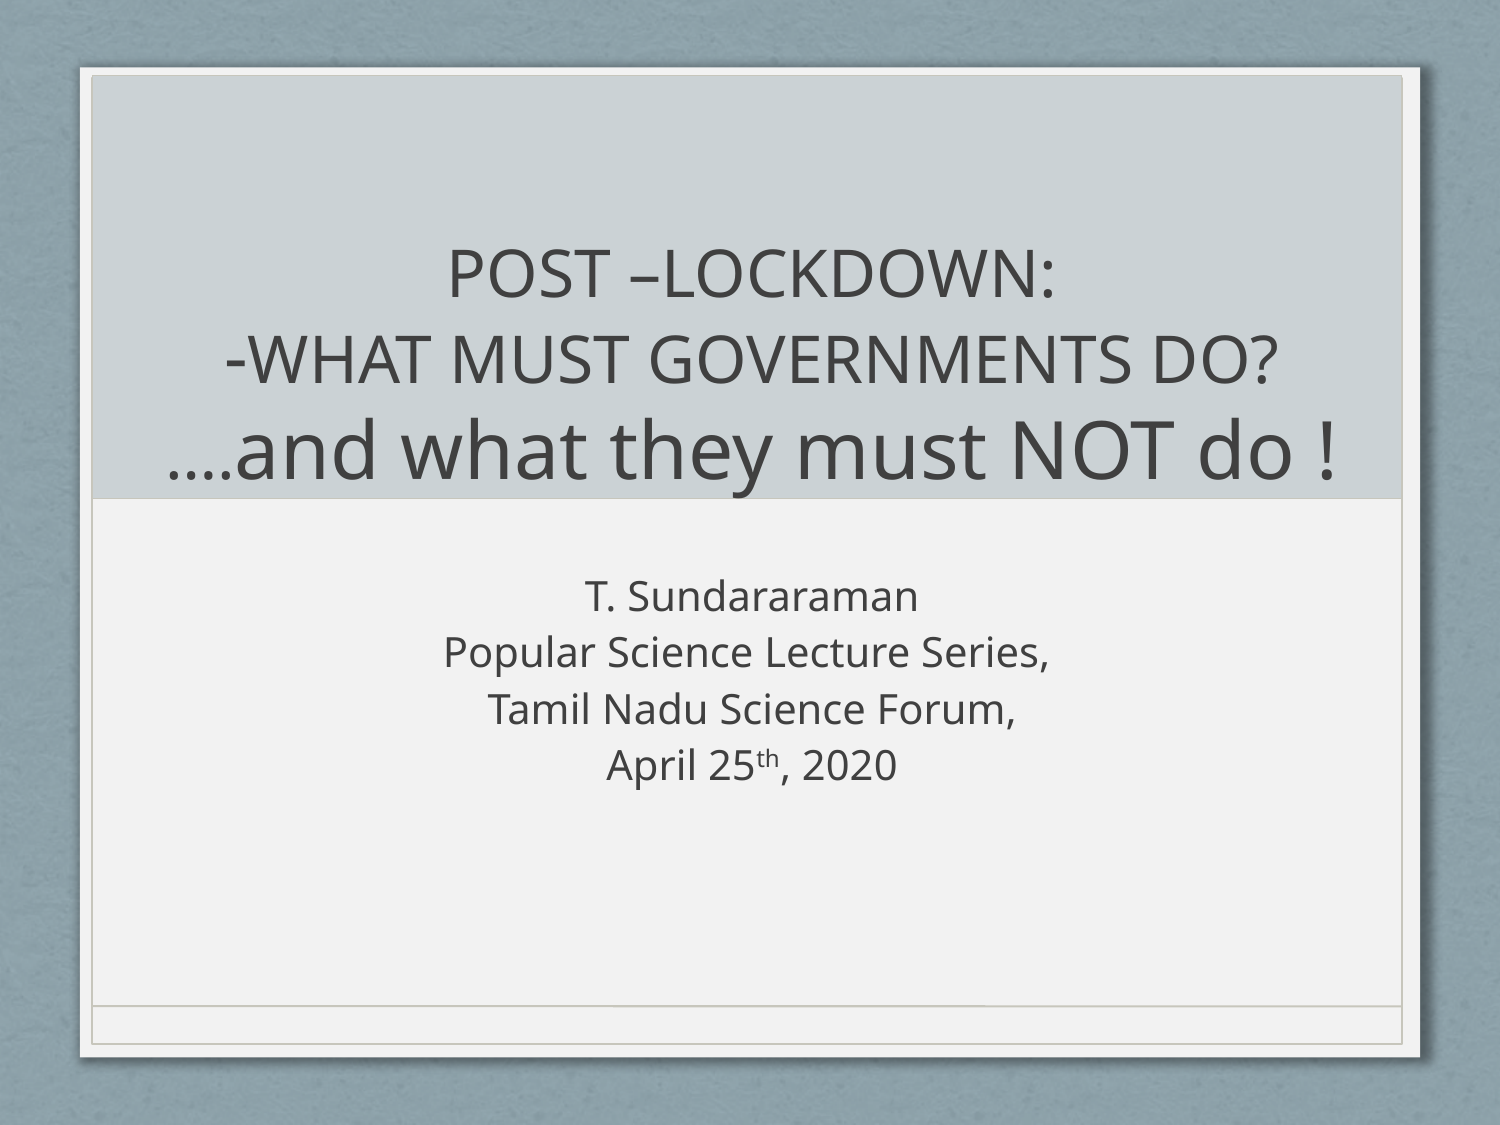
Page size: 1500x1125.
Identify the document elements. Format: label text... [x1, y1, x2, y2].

title POST –LOCKDOWN: -WHAT MUST GOVERNMENTS DO? ….and what they must NOT do ! [150, 184, 1355, 504]
subtitle T. Sundararaman Popular Science Lecture Series, Tamil Nadu Science Forum, April 25th, 2020 [150, 562, 1355, 850]
